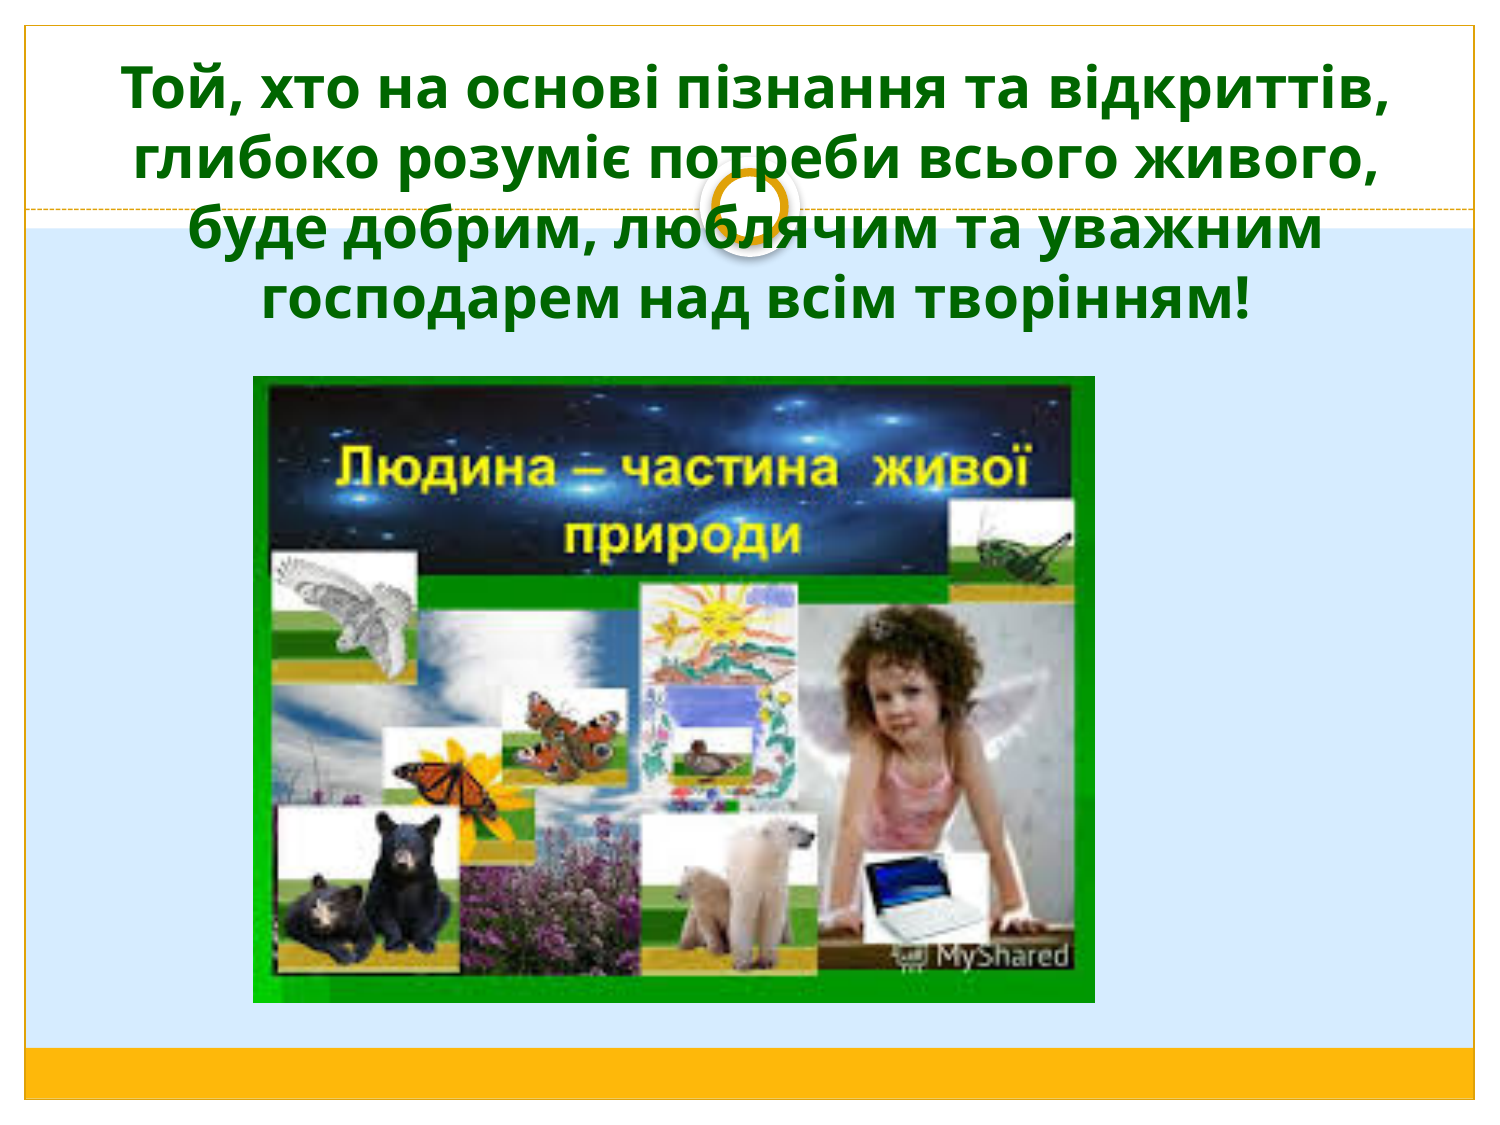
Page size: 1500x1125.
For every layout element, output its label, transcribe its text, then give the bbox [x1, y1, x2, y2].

text_box Той, хто на основі пізнання та відкриттів, глибоко розуміє потреби всього живого, буде добрим, люблячим та уважним господарем над всім творінням! [53, 42, 1459, 338]
picture [253, 376, 1095, 1004]
